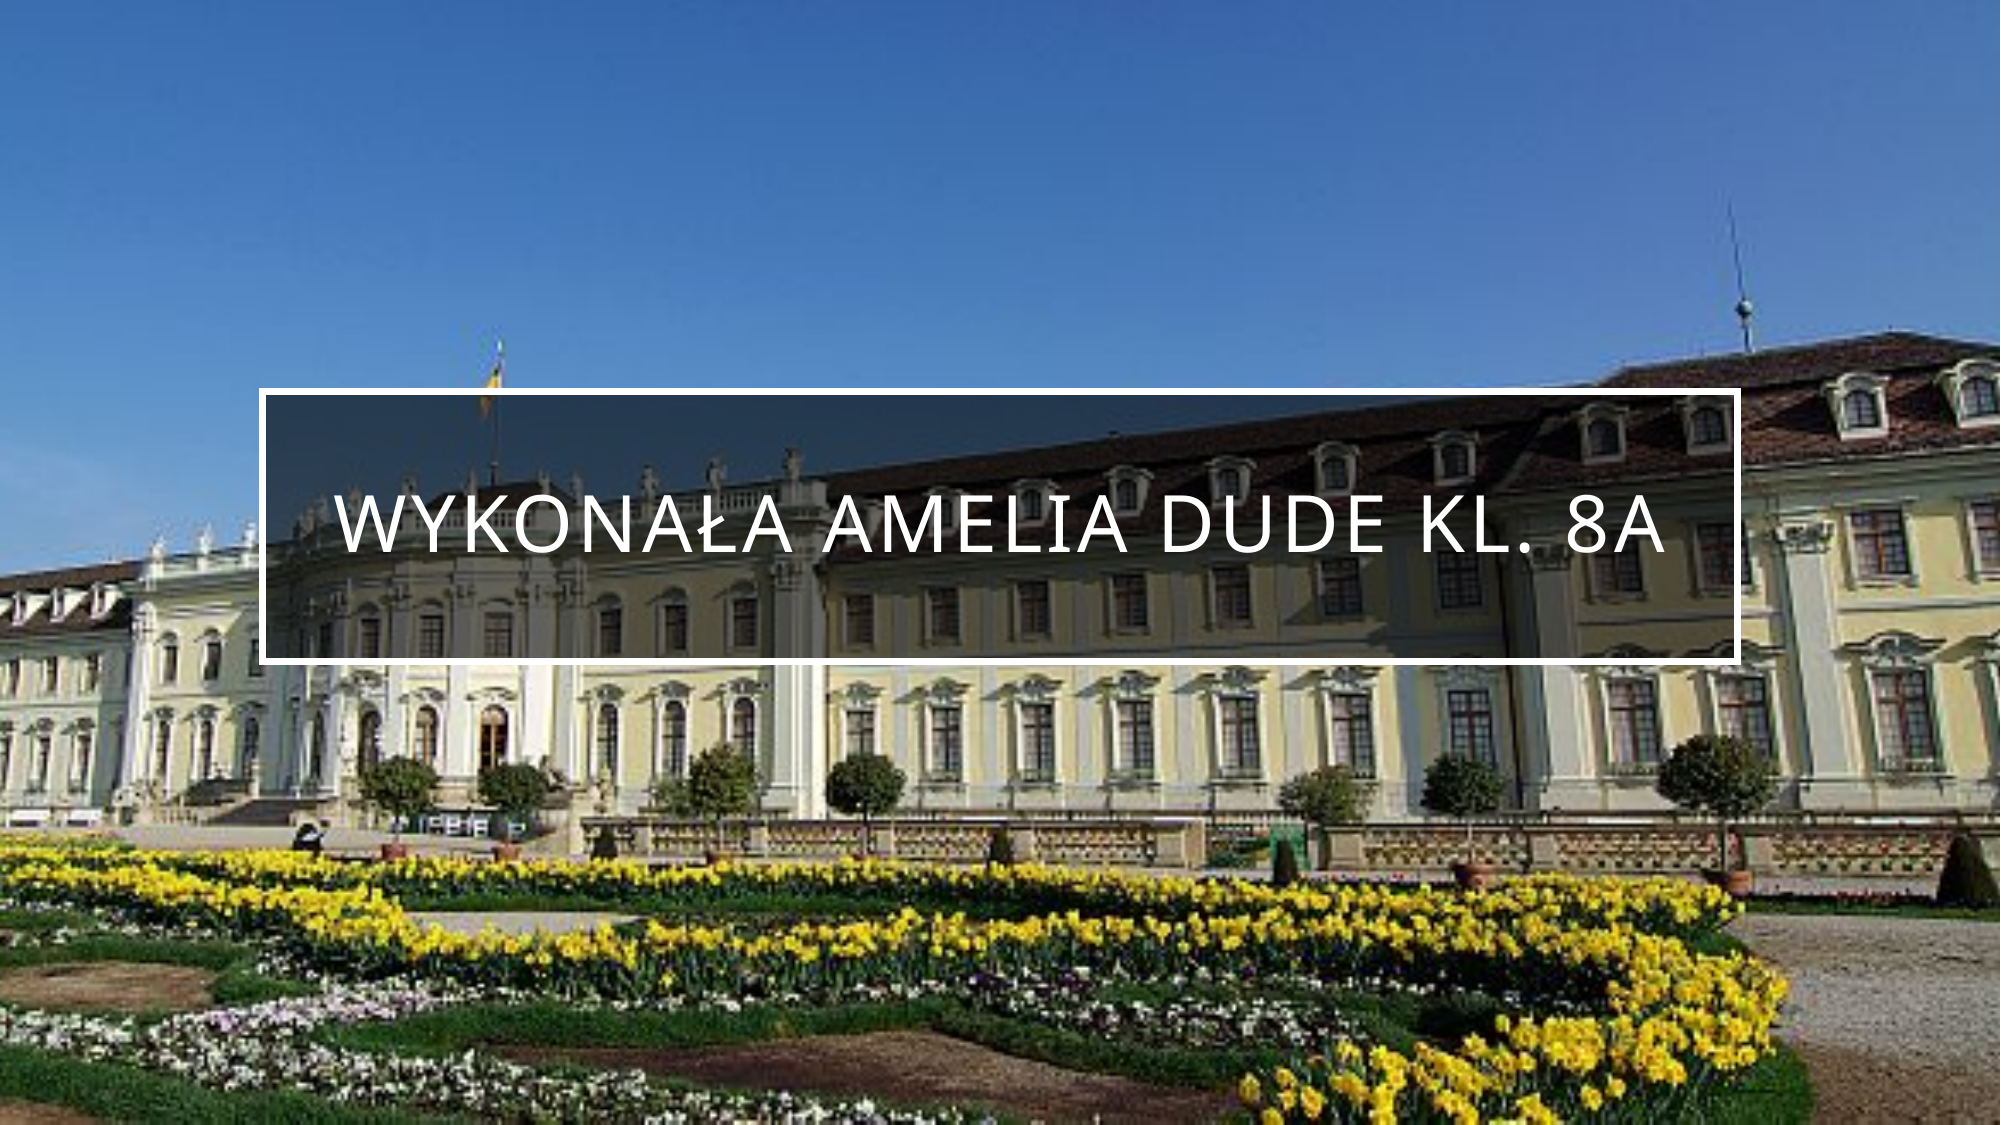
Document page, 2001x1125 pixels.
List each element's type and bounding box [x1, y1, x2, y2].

list [0, 0, 2000, 1125]
